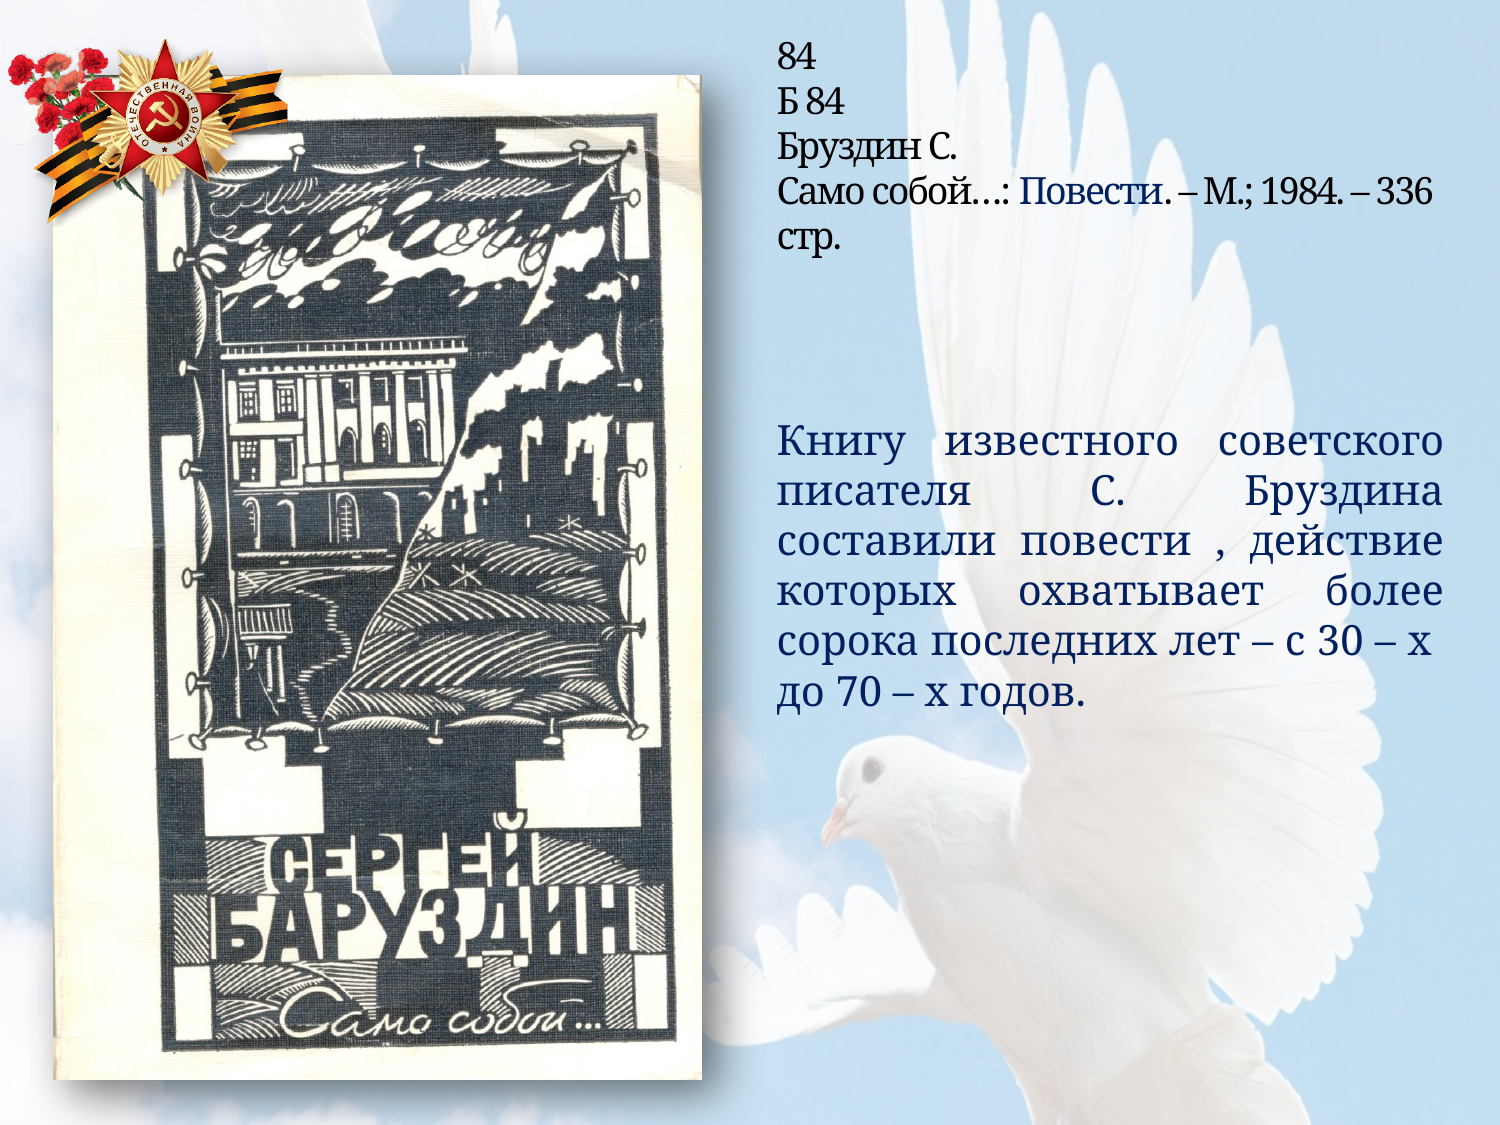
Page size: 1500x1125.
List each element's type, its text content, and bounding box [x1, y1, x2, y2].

picture [0, 39, 702, 1080]
list Книгу известного советского писателя С. Бруздина составили повести , действие которых охватывает более сорока последних лет – с 30 – х до 70 – х годов. [761, 406, 1459, 749]
title 84 Б 84 Бруздин С. Само собой…: Повести. – М.; 1984. – 336 стр. [761, 137, 1478, 265]
